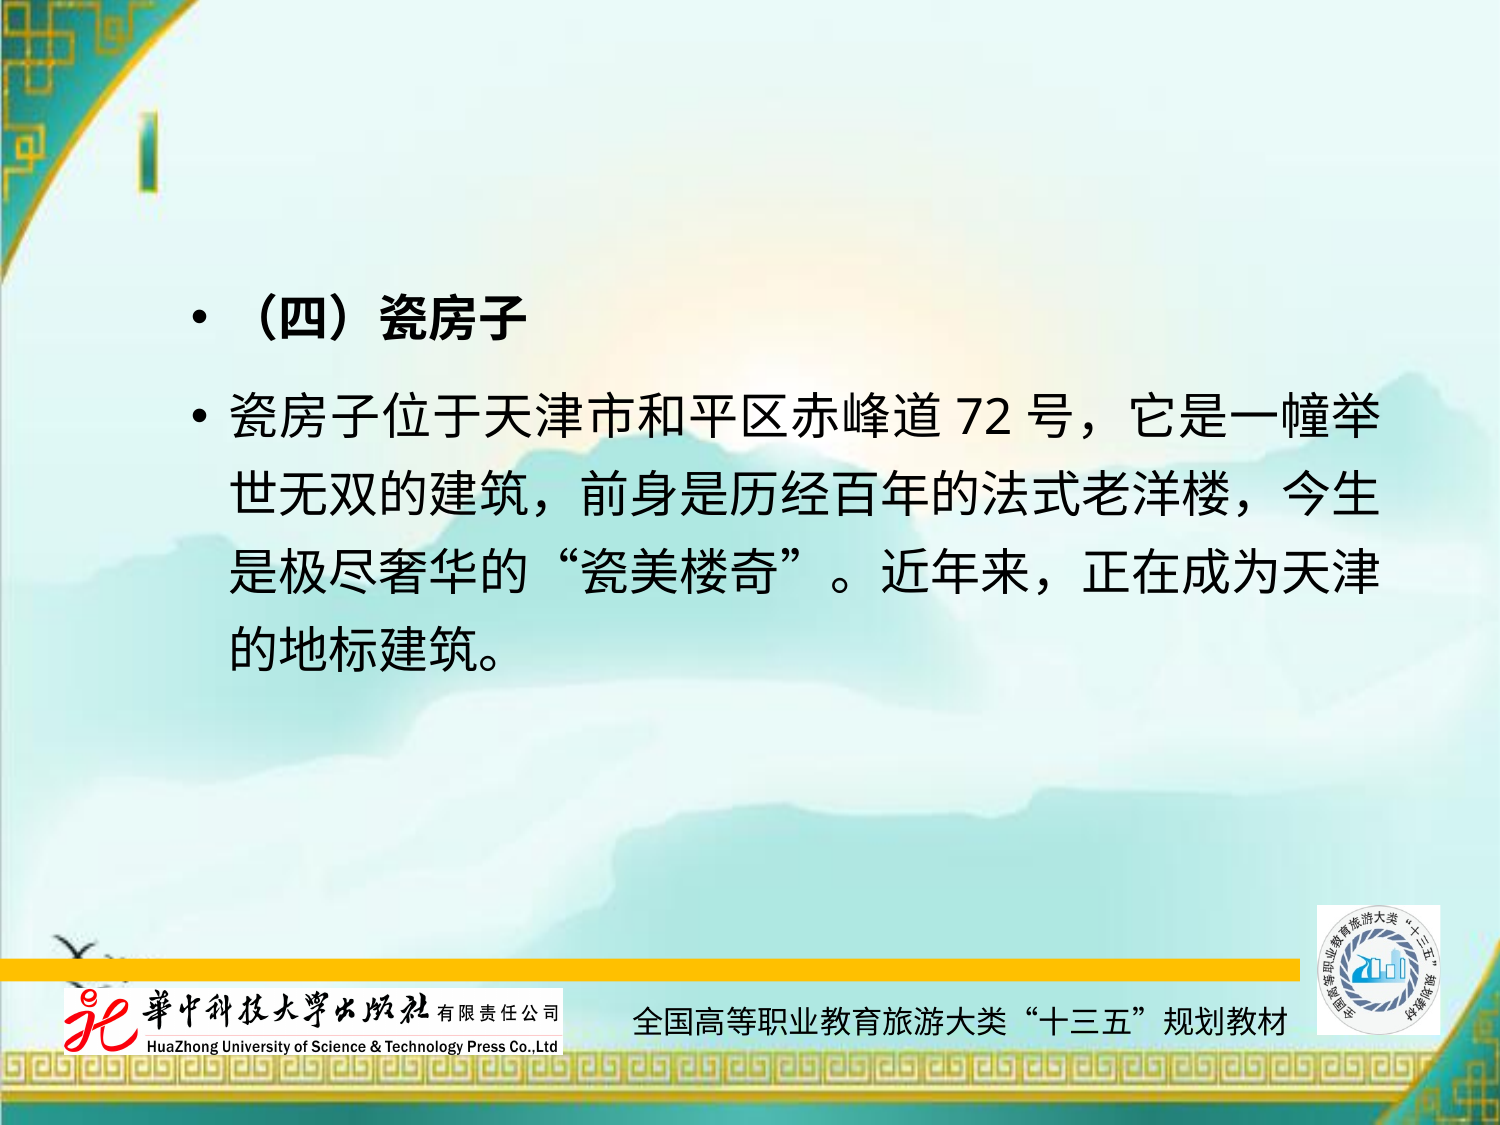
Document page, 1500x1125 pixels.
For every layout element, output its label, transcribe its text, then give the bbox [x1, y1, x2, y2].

picture [0, 0, 1500, 1125]
list （四）瓷房子 瓷房子位于天津市和平区赤峰道72号，它是一幢举世无双的建筑，前身是历经百年的法式老洋楼，今生是极尽奢华的“瓷美楼奇”。近年来，正在成为天津的地标建筑。 [175, 260, 1397, 811]
